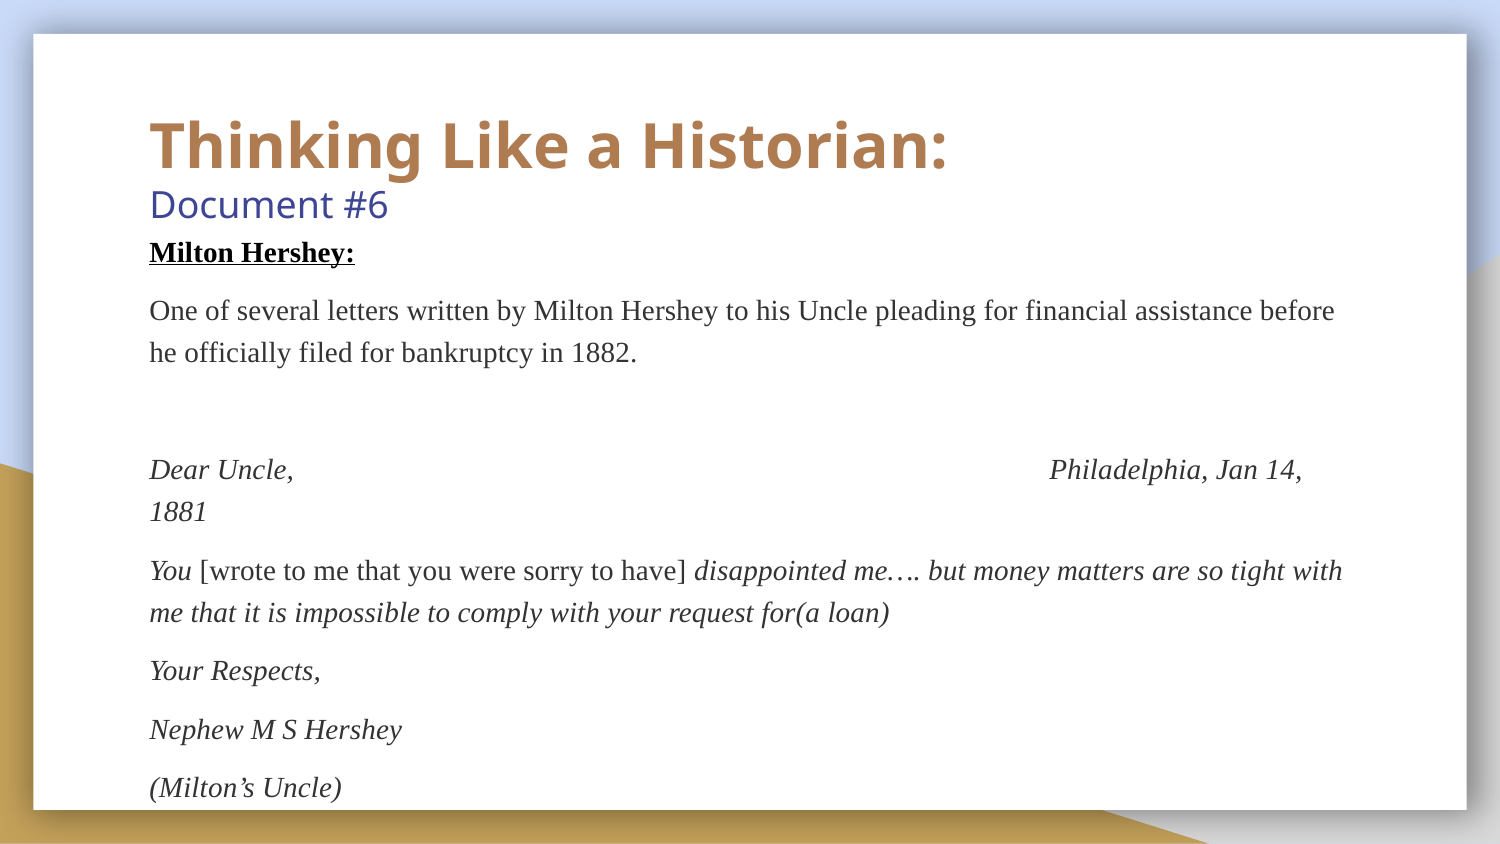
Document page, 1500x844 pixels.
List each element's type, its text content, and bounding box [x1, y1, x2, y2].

list Milton Hershey: One of several letters written by Milton Hershey to his Uncle pleading for financial assistance before he officially filed for bankruptcy in 1882. Dear Uncle, Philadelphia, Jan 14, 1881 You [wrote to me that you were sorry to have] disappointed me…. but money matters are so tight with me that it is impossible to comply with your request for(a loan) Your Respects, Nephew M S Hershey (Milton’s Uncle) [134, 212, 1366, 796]
title Thinking Like a Historian: Document #6 [134, 90, 1366, 212]
